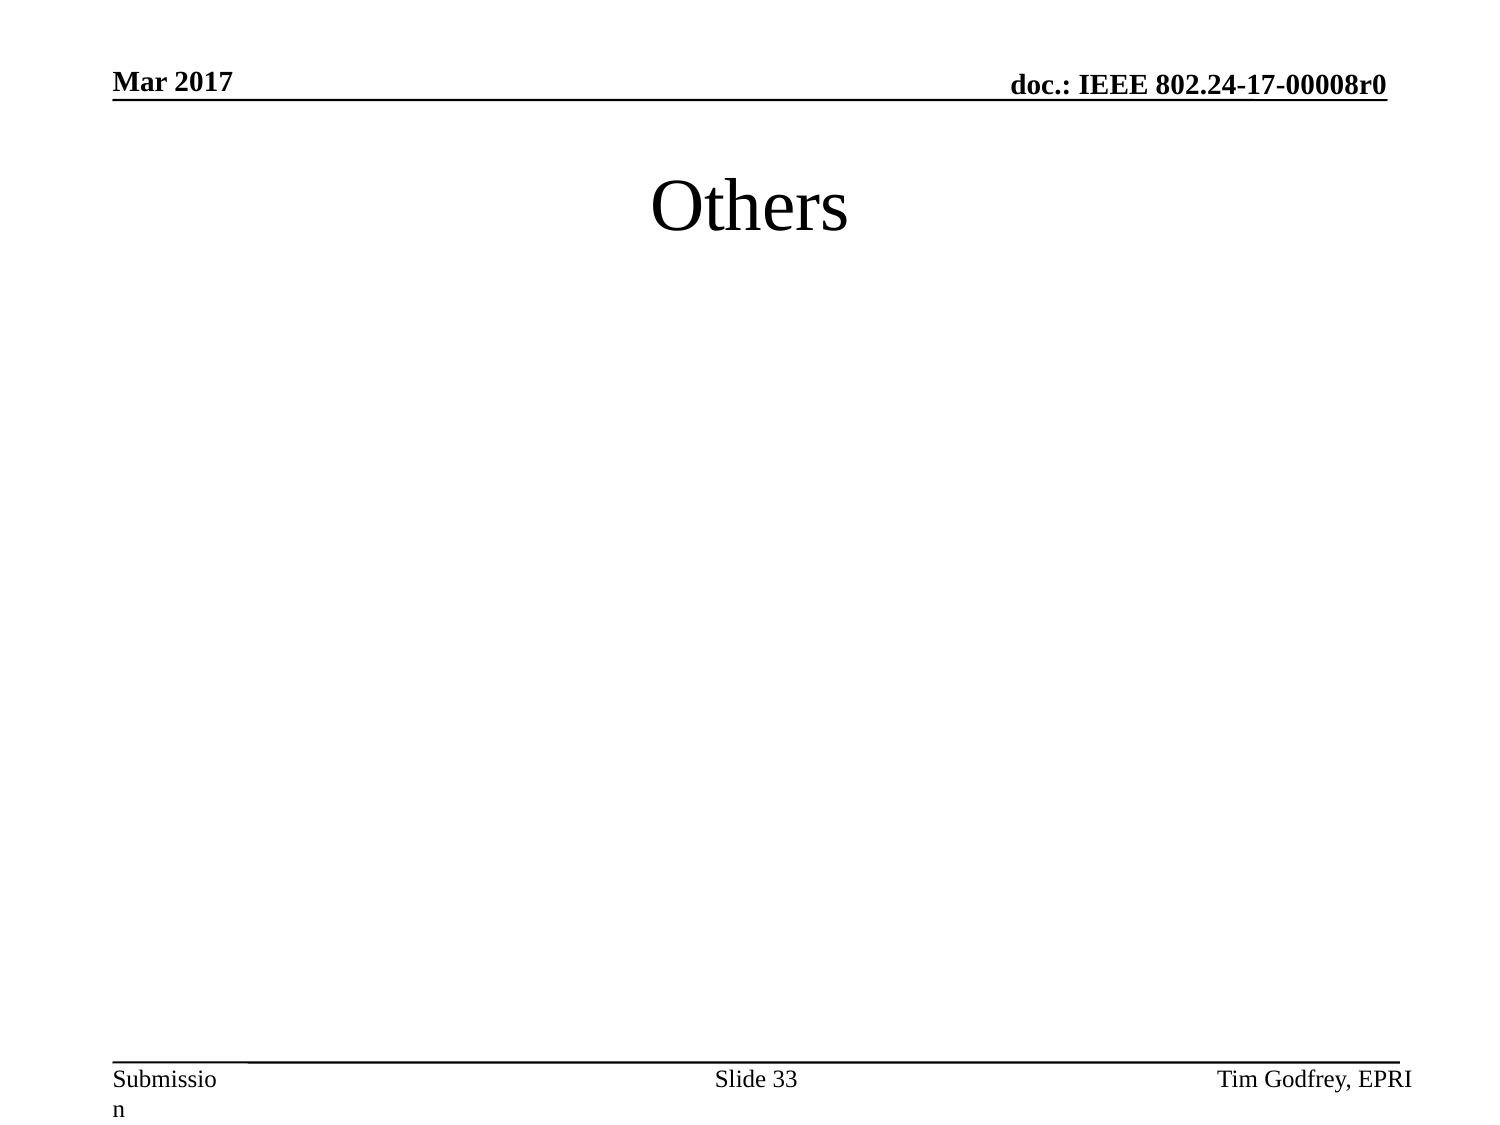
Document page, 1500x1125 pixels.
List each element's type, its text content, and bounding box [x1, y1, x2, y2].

slide_number Slide 33 [712, 1062, 800, 1093]
footer Tim Godfrey, EPRI [900, 1062, 1413, 1093]
title Others [112, 112, 1388, 288]
